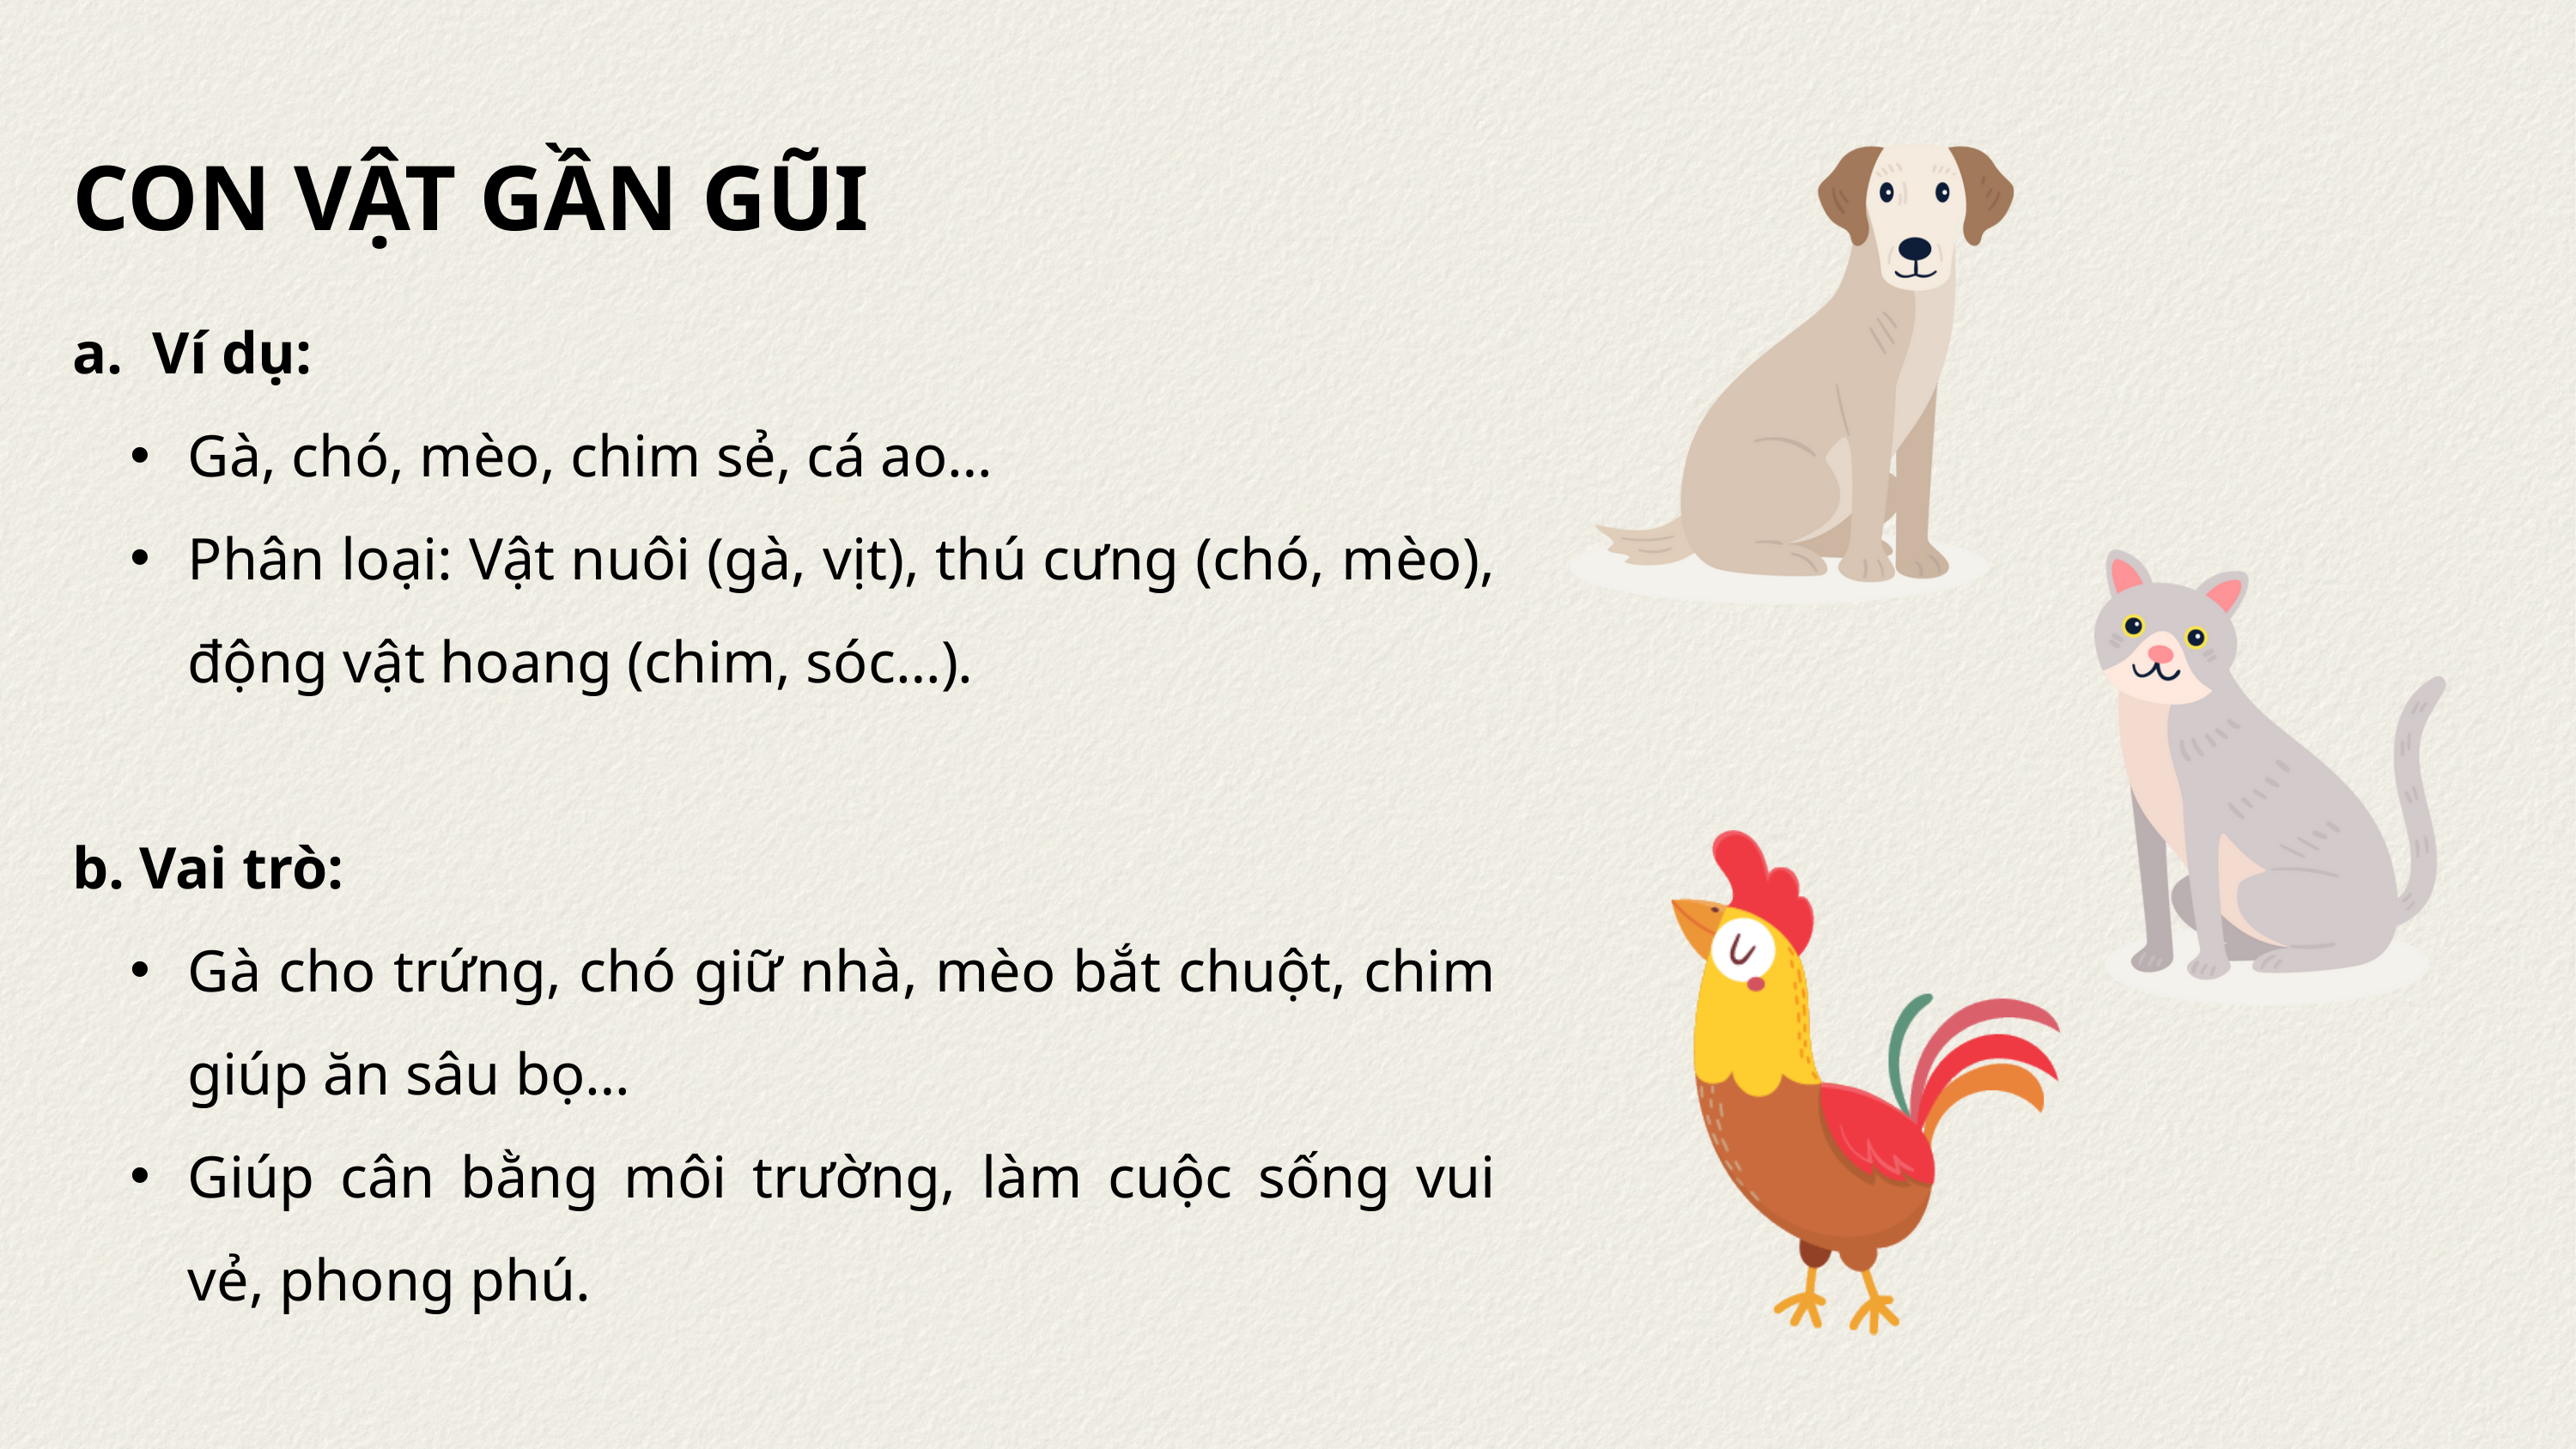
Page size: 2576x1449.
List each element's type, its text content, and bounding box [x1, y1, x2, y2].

text_box [1569, 144, 2014, 604]
text_box [2094, 549, 2446, 1006]
text_box a. Ví dụ: Gà, chó, mèo, chim sẻ, cá ao… Phân loại: Vật nuôi (gà, vịt), thú cưng (chó, mèo), động vật hoang (chim, sóc…). b. Vai trò: Gà cho trứng, chó giữ nhà, mèo bắt chuột, chim giúp ăn sâu bọ… Giúp cân bằng môi trường, làm cuộc sống vui vẻ, phong phú. [72, 282, 1498, 1313]
text_box [1671, 830, 2061, 1336]
text_box [0, 0, 2576, 1449]
text_box CON VẬT GẦN GŨI [72, 123, 1194, 249]
